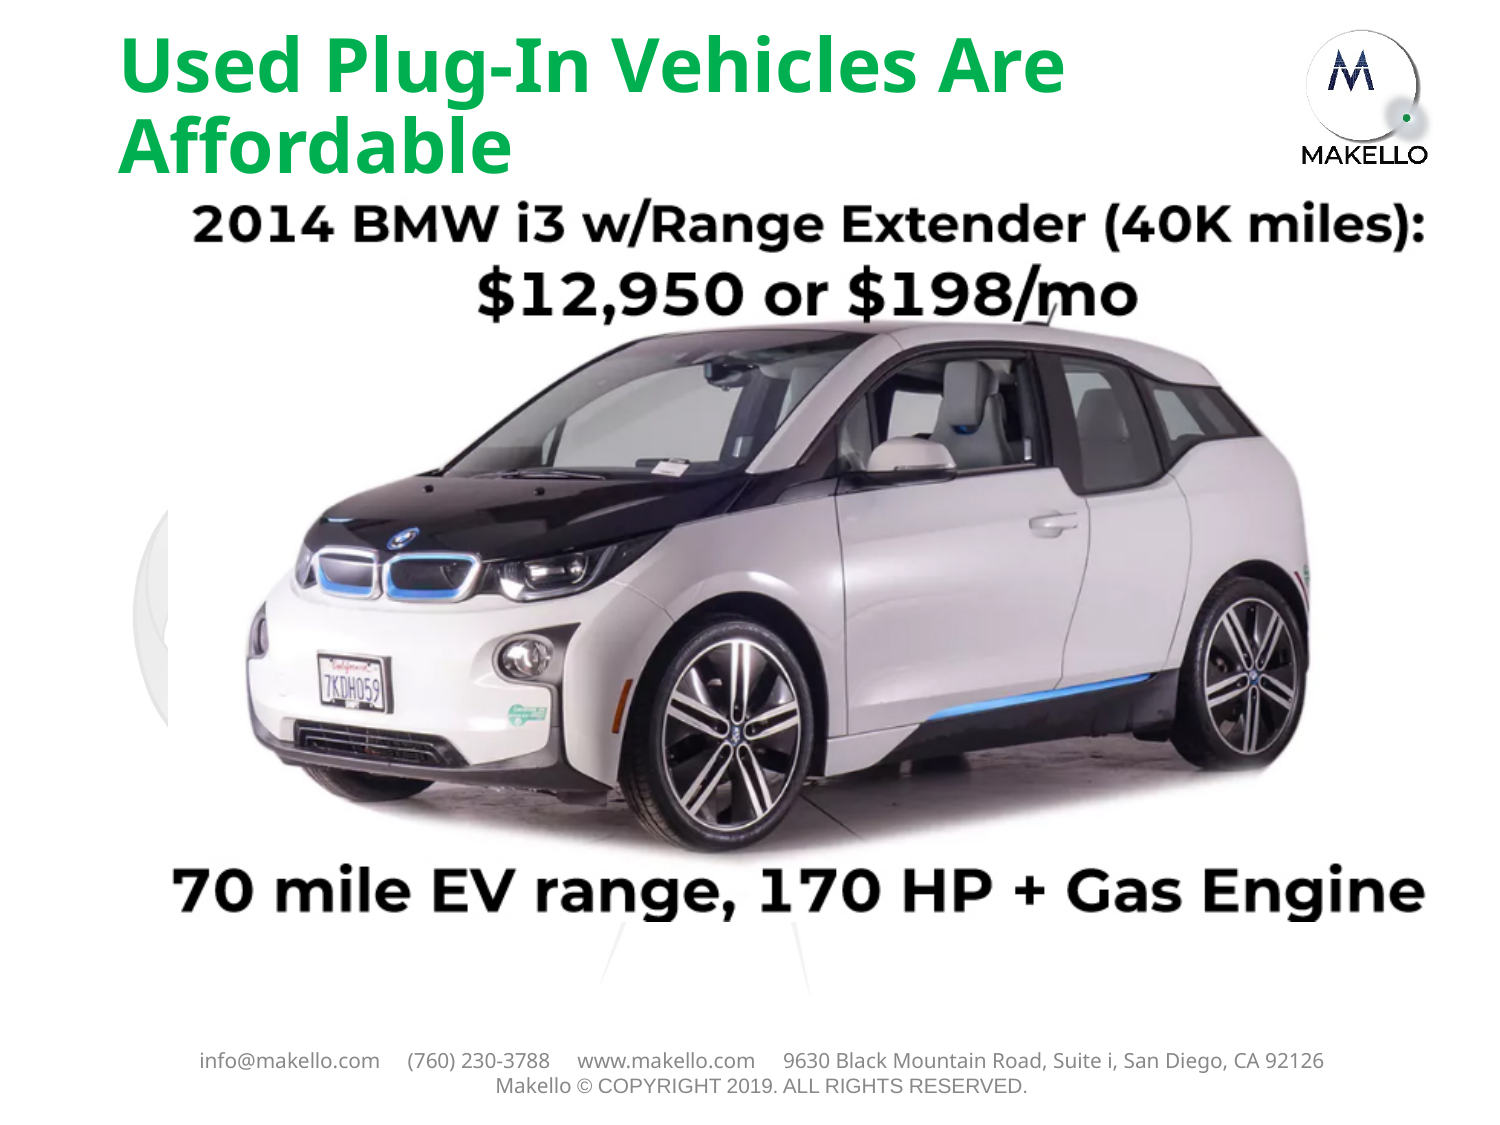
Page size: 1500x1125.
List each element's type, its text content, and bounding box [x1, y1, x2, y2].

footer info@makello.com (760) 230-3788 www.makello.com 9630 Black Mountain Road, Suite i, San Diego, CA 92126 Makello © COPYRIGHT 2019. ALL RIGHTS RESERVED. [124, 1042, 1400, 1103]
title Used Plug-In Vehicles Are Affordable [103, 0, 1397, 171]
picture [100, 18, 1439, 1084]
